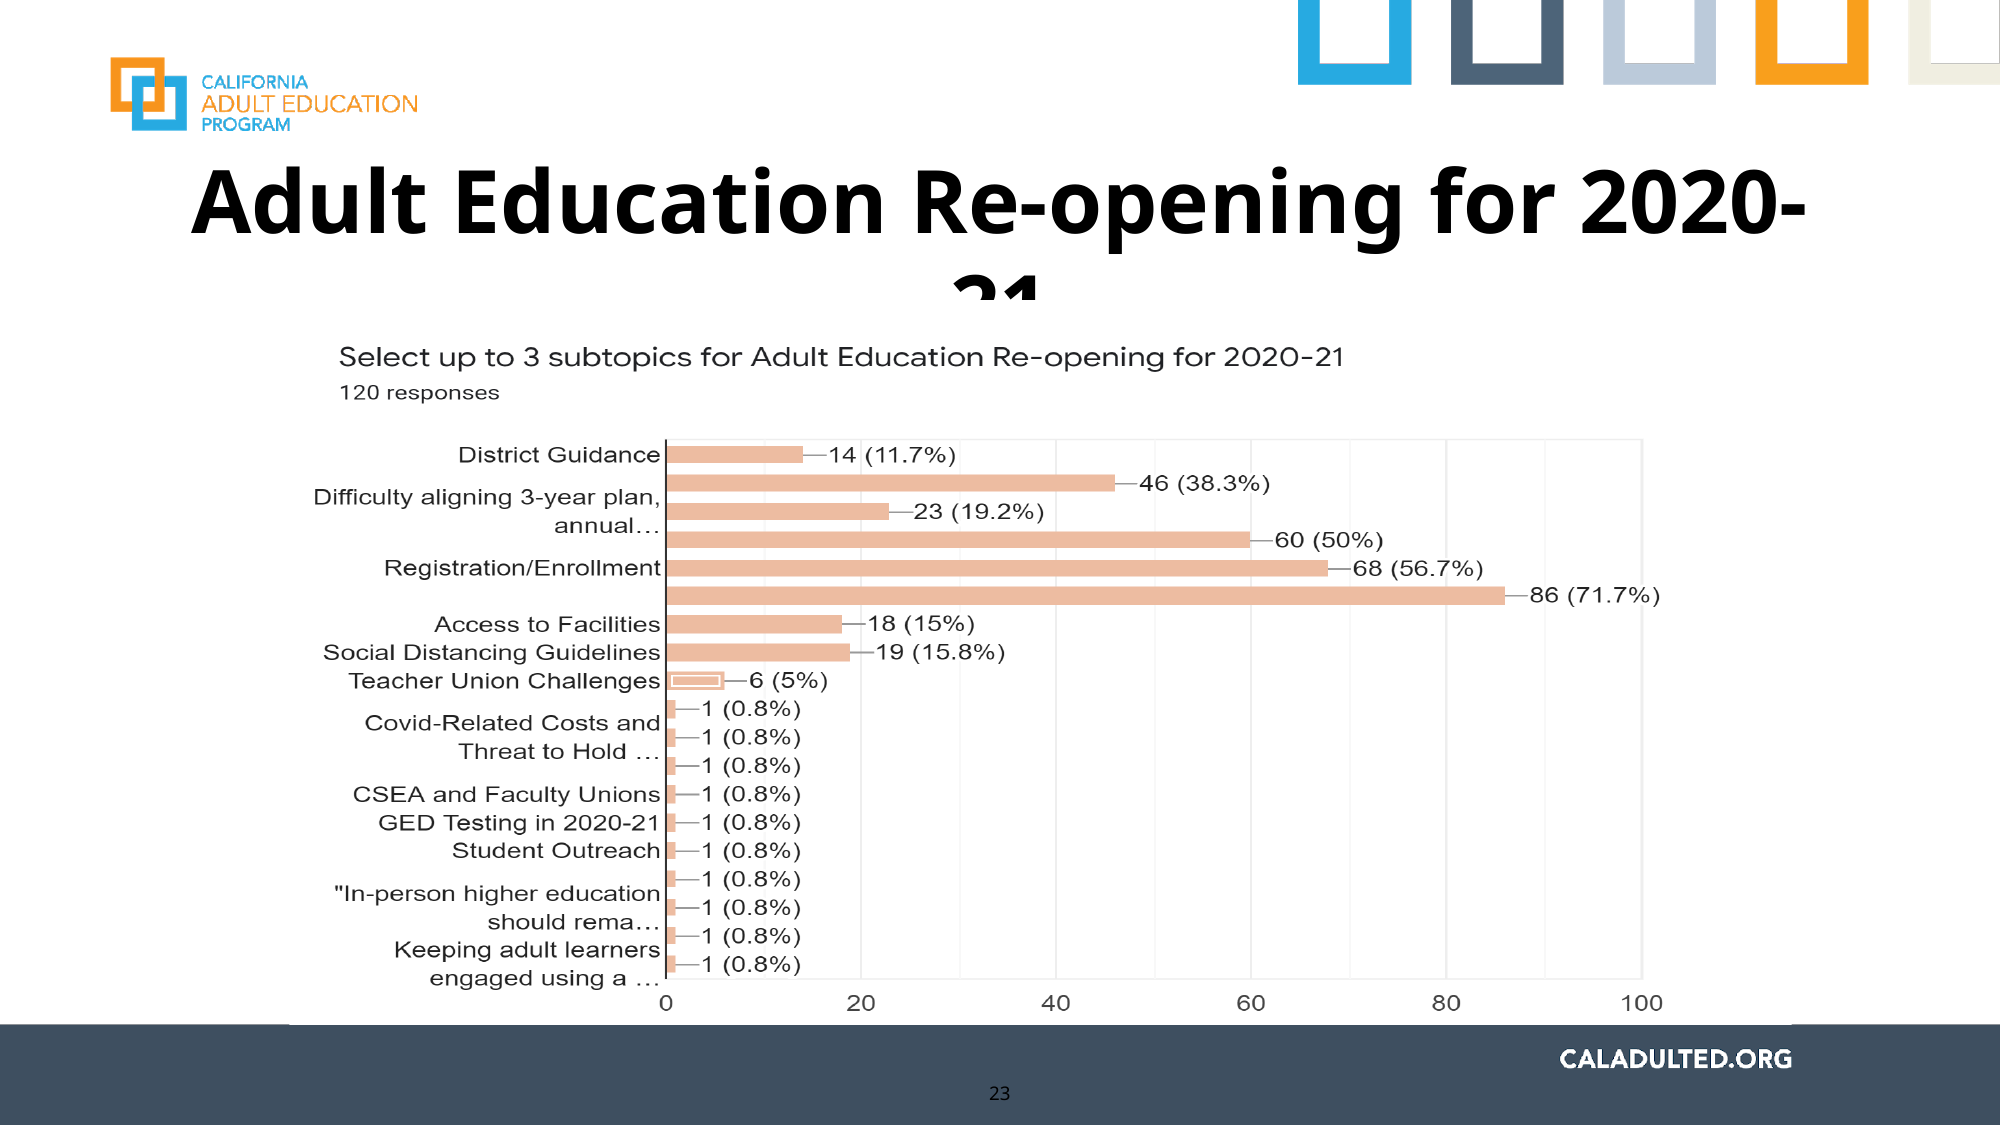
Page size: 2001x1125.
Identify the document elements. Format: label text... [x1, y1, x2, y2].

slide_number 23 [980, 1072, 1022, 1113]
title Adult Education Re-opening for 2020-21 [137, 177, 1863, 325]
picture [0, 0, 2000, 1125]
